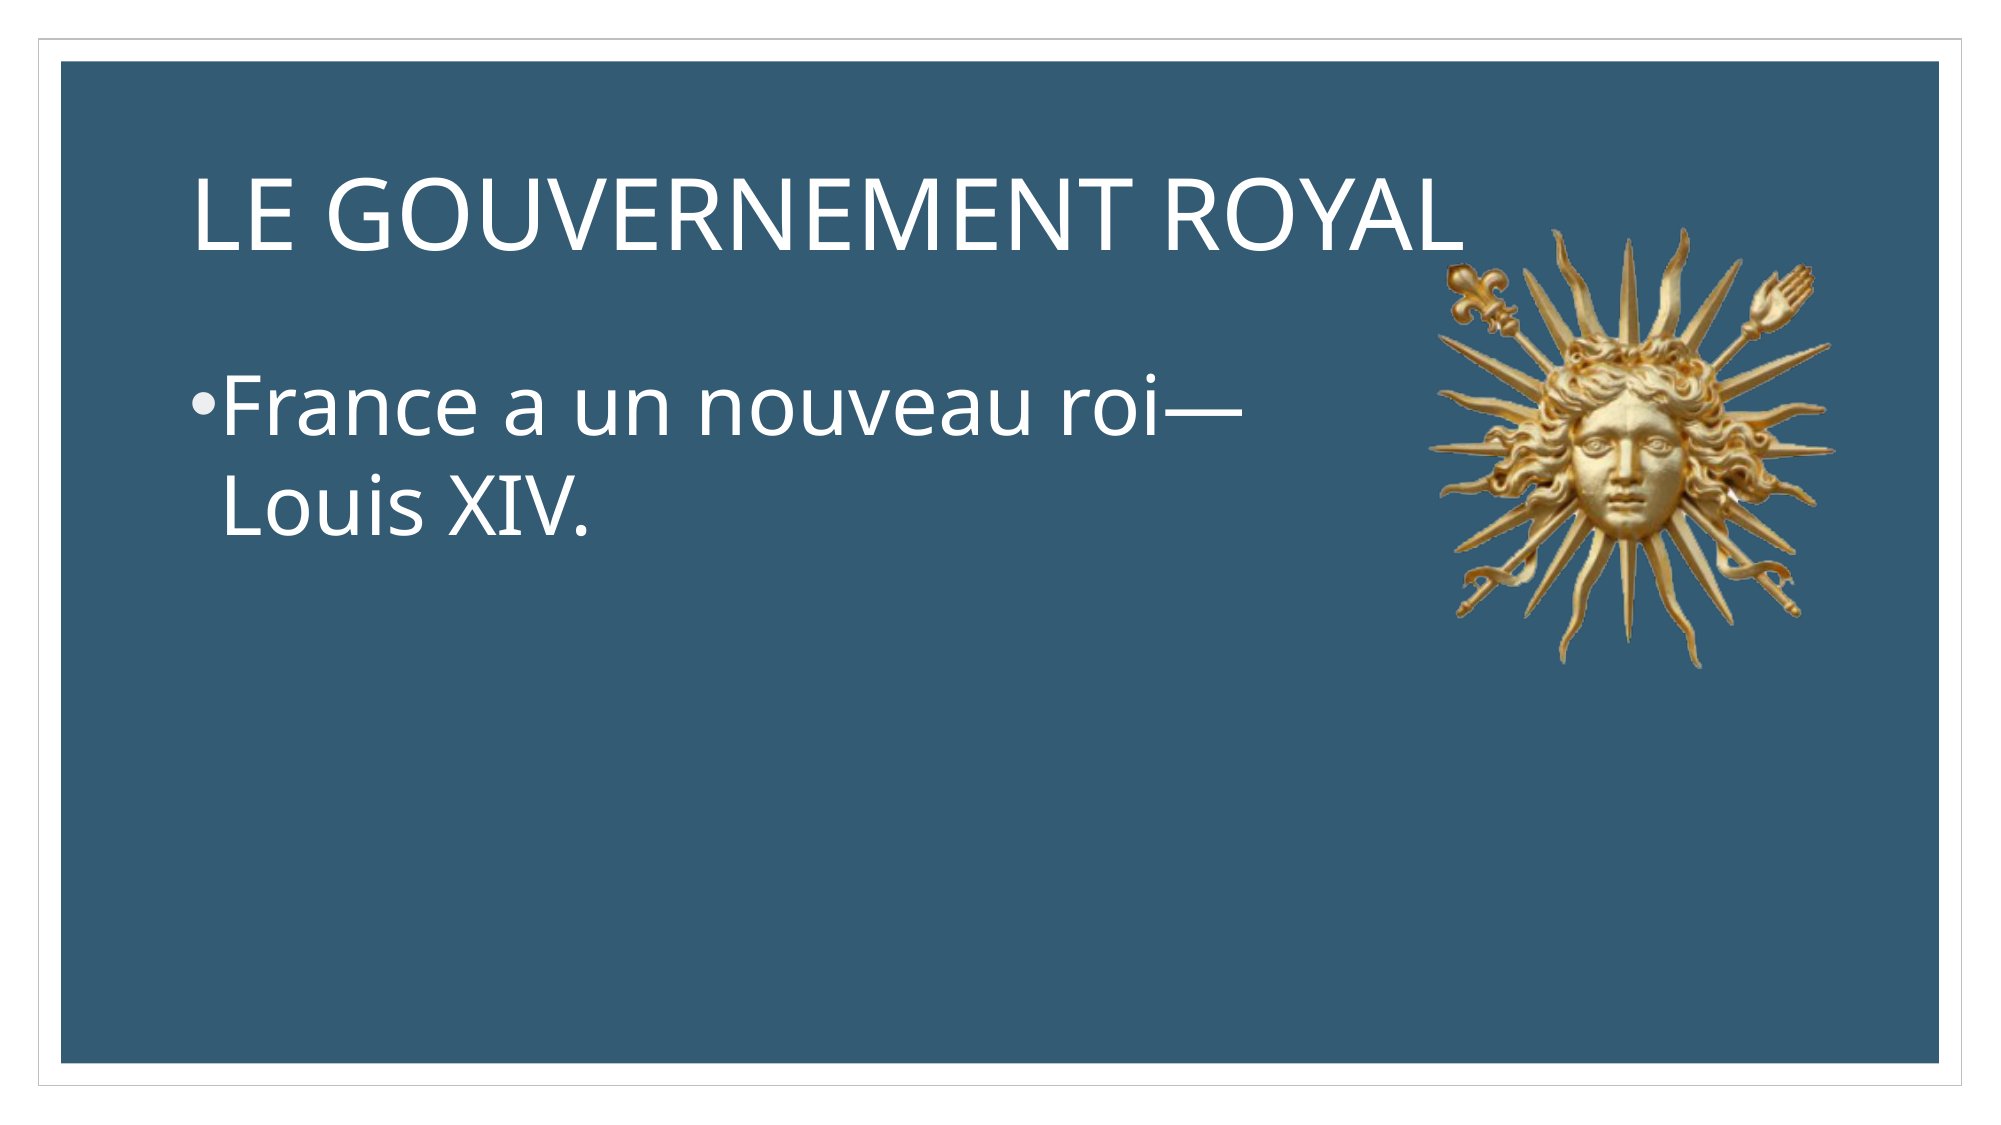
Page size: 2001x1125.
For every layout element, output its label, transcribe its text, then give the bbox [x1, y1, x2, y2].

list France a un nouveau roi—Louis XIV. [174, 345, 1346, 617]
title Le gouvernement royal [174, 105, 1825, 331]
picture [1427, 227, 1836, 669]
